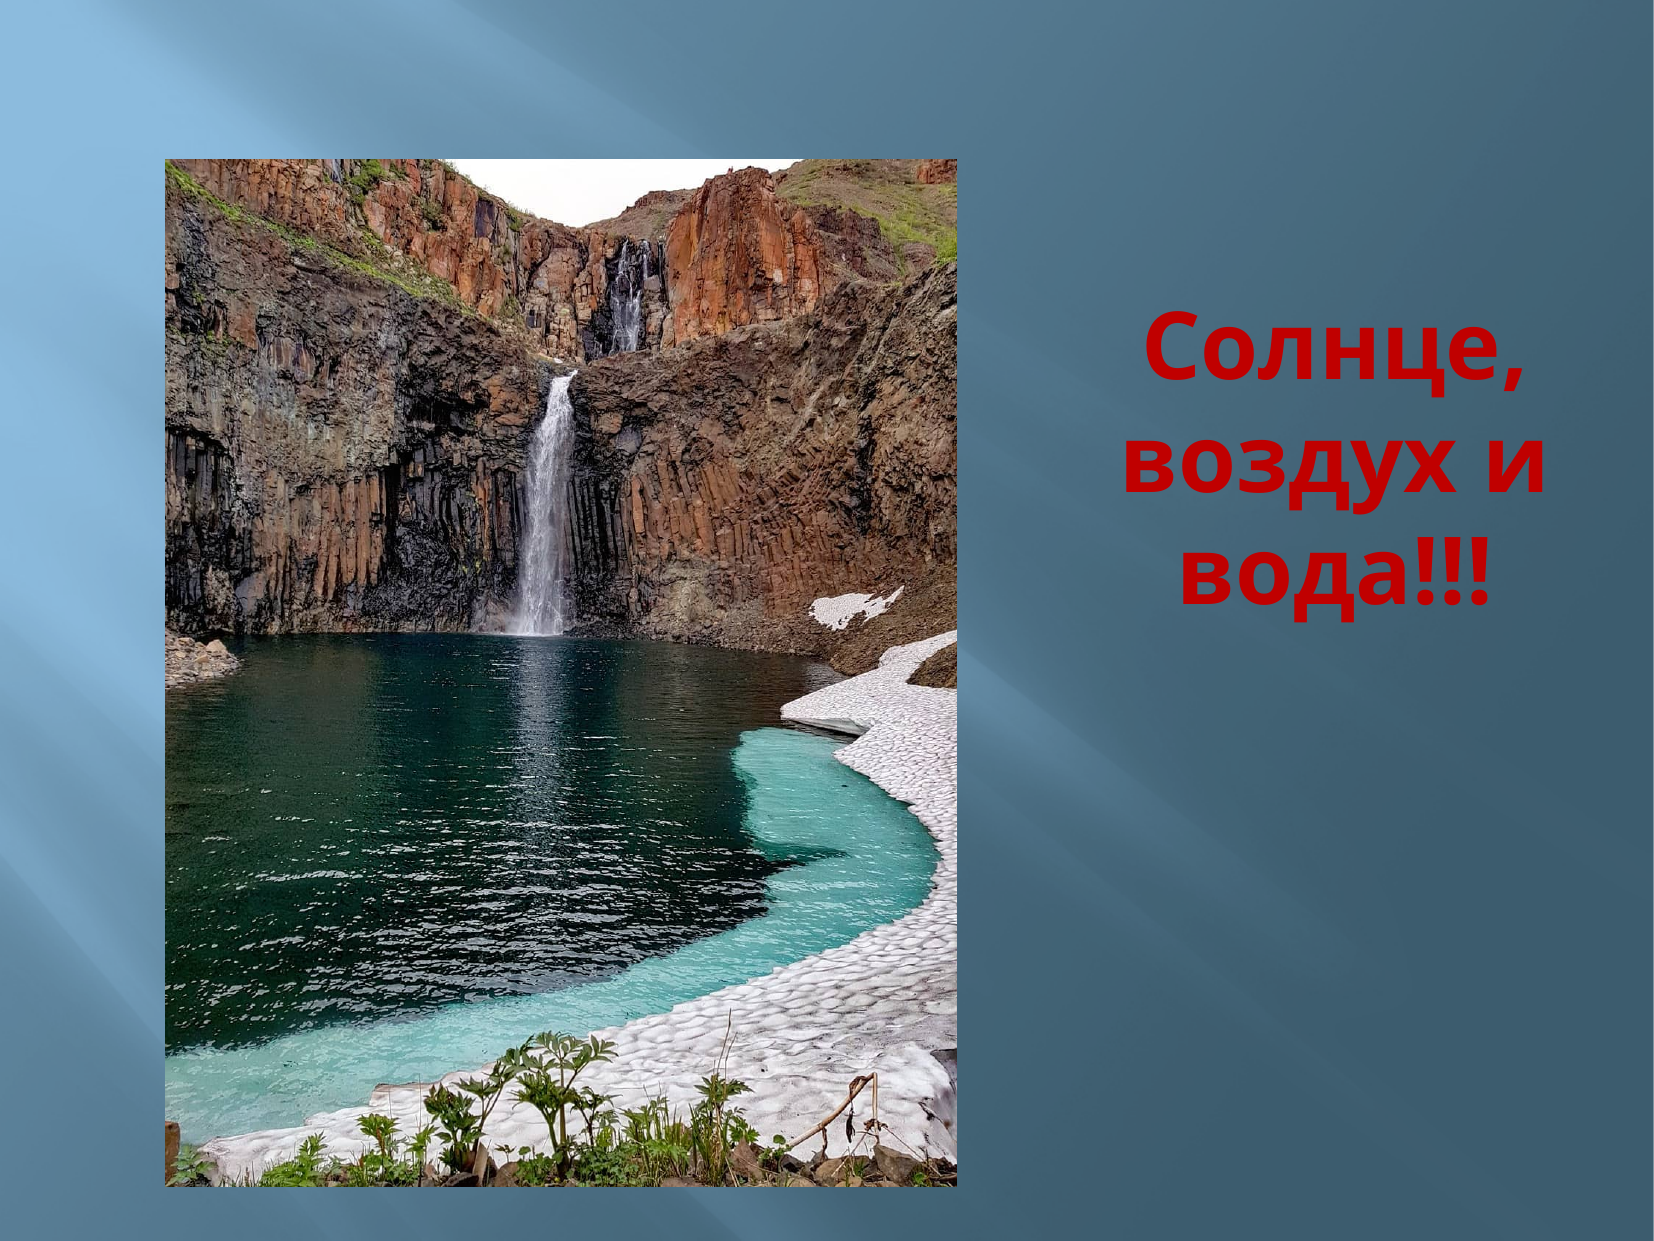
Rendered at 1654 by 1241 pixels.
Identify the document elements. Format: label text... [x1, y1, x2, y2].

picture [165, 159, 957, 1188]
title Солнце, воздух и вода!!! [1063, 29, 1607, 880]
